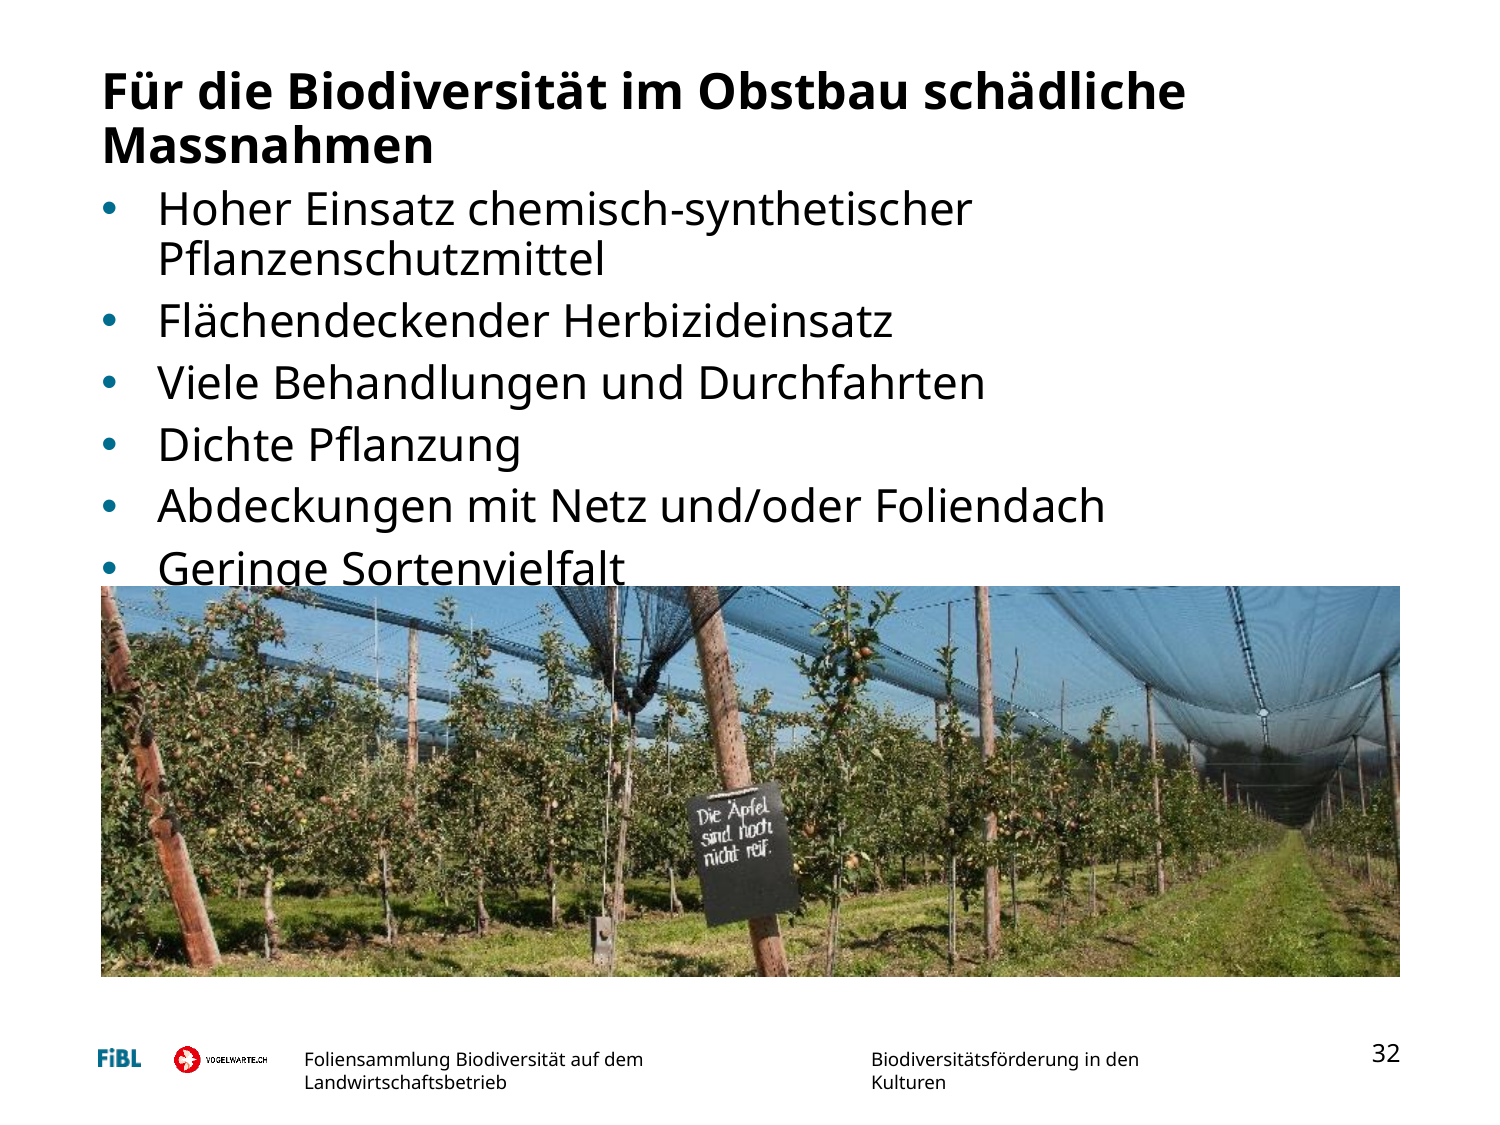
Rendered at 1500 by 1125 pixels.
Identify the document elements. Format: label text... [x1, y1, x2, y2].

list Hoher Einsatz chemisch-synthetischer Pflanzenschutzmittel Flächendeckender Herbizideinsatz Viele Behandlungen und Durchfahrten Dichte Pflanzung Abdeckungen mit Netz und/oder Foliendach Geringe Sortenvielfalt [101, 186, 1401, 586]
title Für die Biodiversität im Obstbau schädliche Massnahmen [101, 66, 1459, 170]
picture [101, 586, 1401, 977]
slide_number 32 [1270, 1020, 1401, 1080]
picture [174, 1046, 267, 1073]
picture [98, 1048, 141, 1067]
